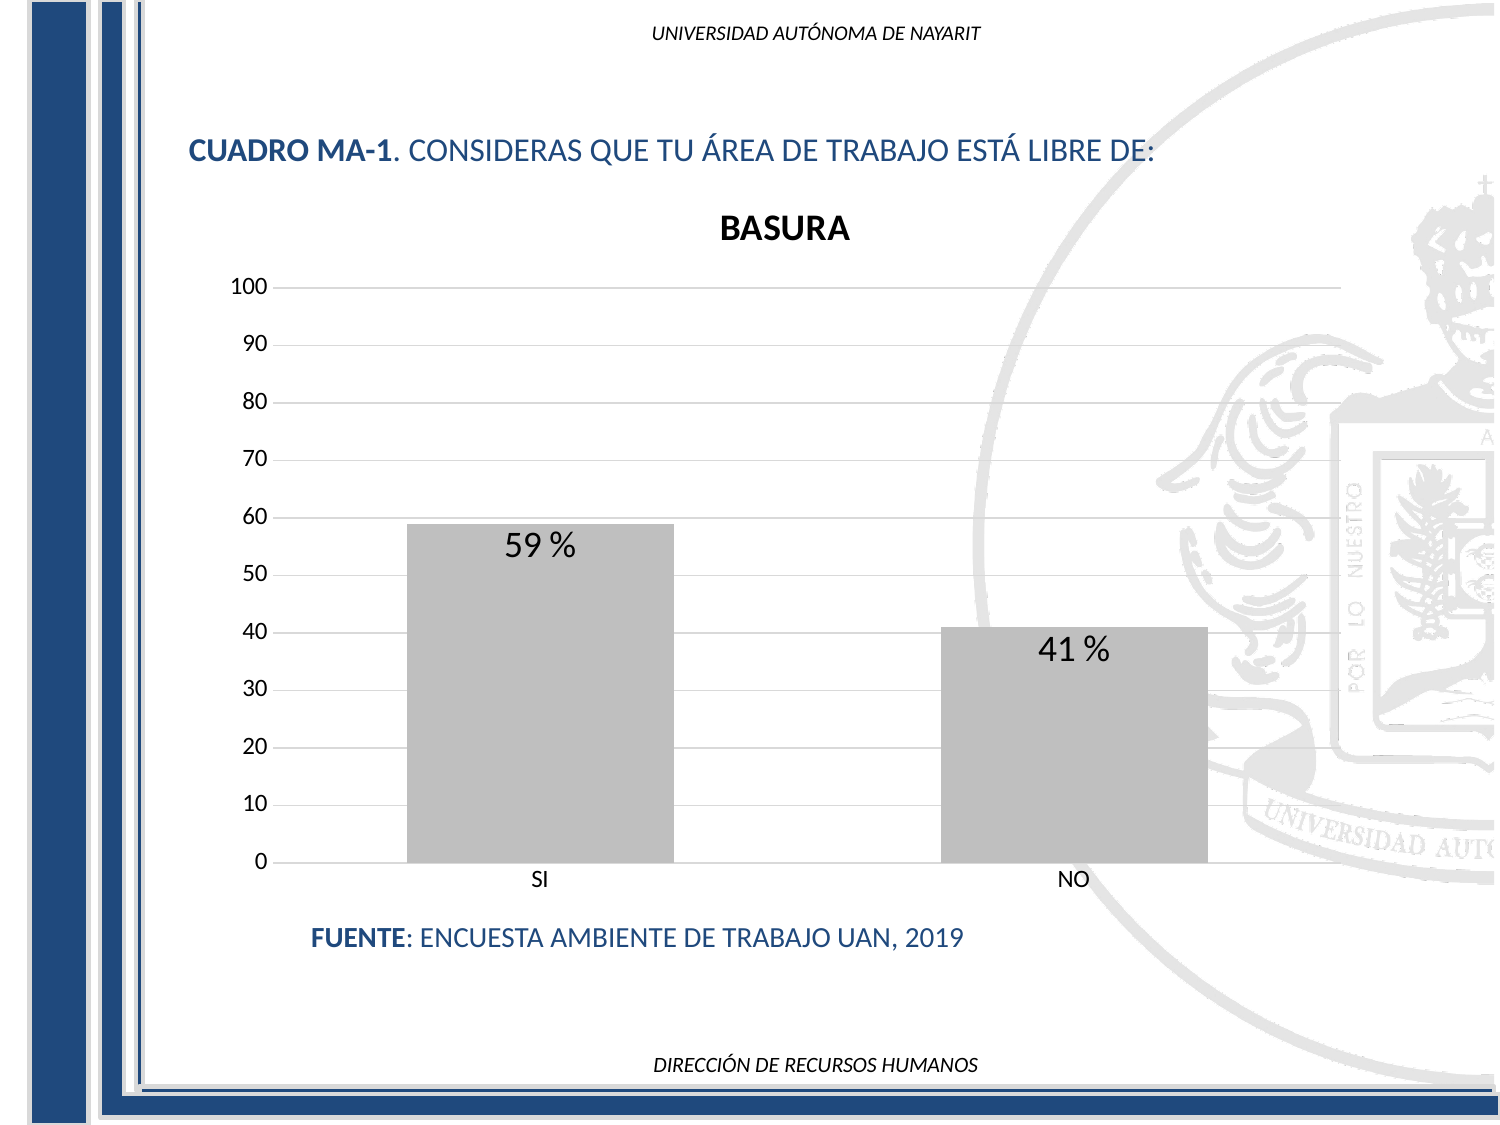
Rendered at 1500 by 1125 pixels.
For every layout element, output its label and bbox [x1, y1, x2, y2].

chart [206, 177, 1365, 909]
text_box [29, 0, 1500, 1125]
